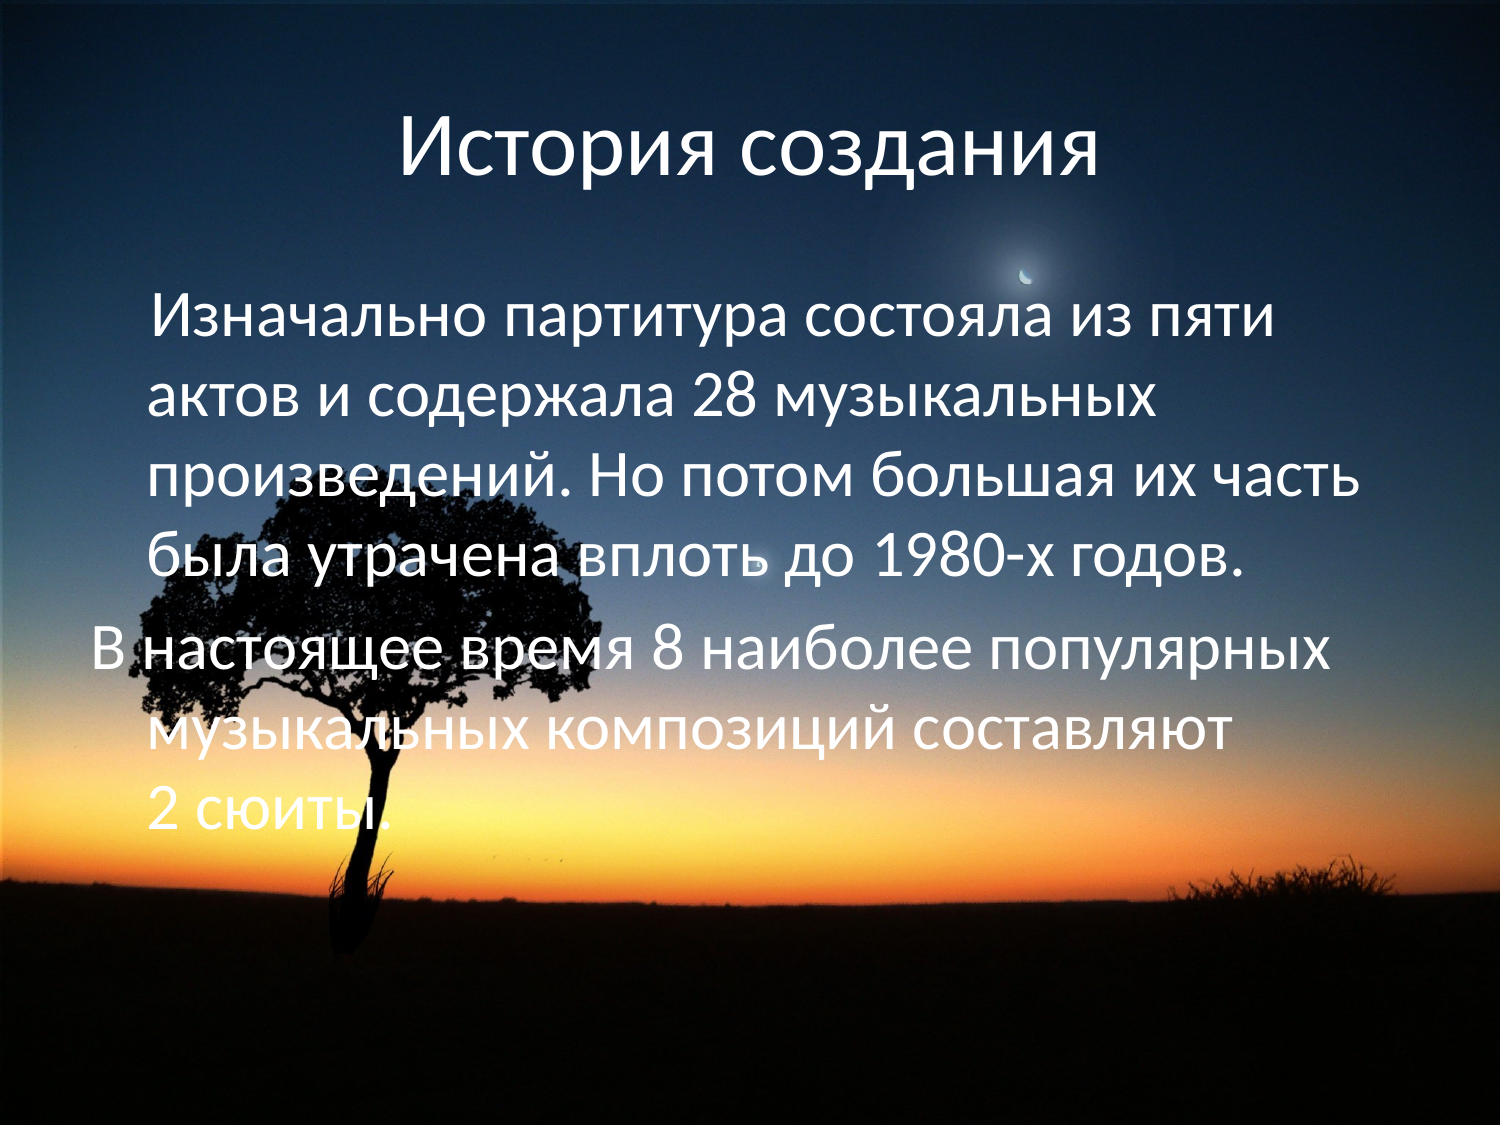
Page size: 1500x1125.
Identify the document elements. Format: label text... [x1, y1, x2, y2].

picture [0, 0, 1500, 1125]
title История создания [75, 45, 1425, 233]
list Изначально партитура состояла из пяти актов и содержала 28 музыкальных произведений. Но потом большая их часть была утрачена вплоть до 1980-х годов. В настоящее время 8 наиболее популярных музыкальных композиций составляют 2 сюиты. [75, 262, 1425, 1005]
